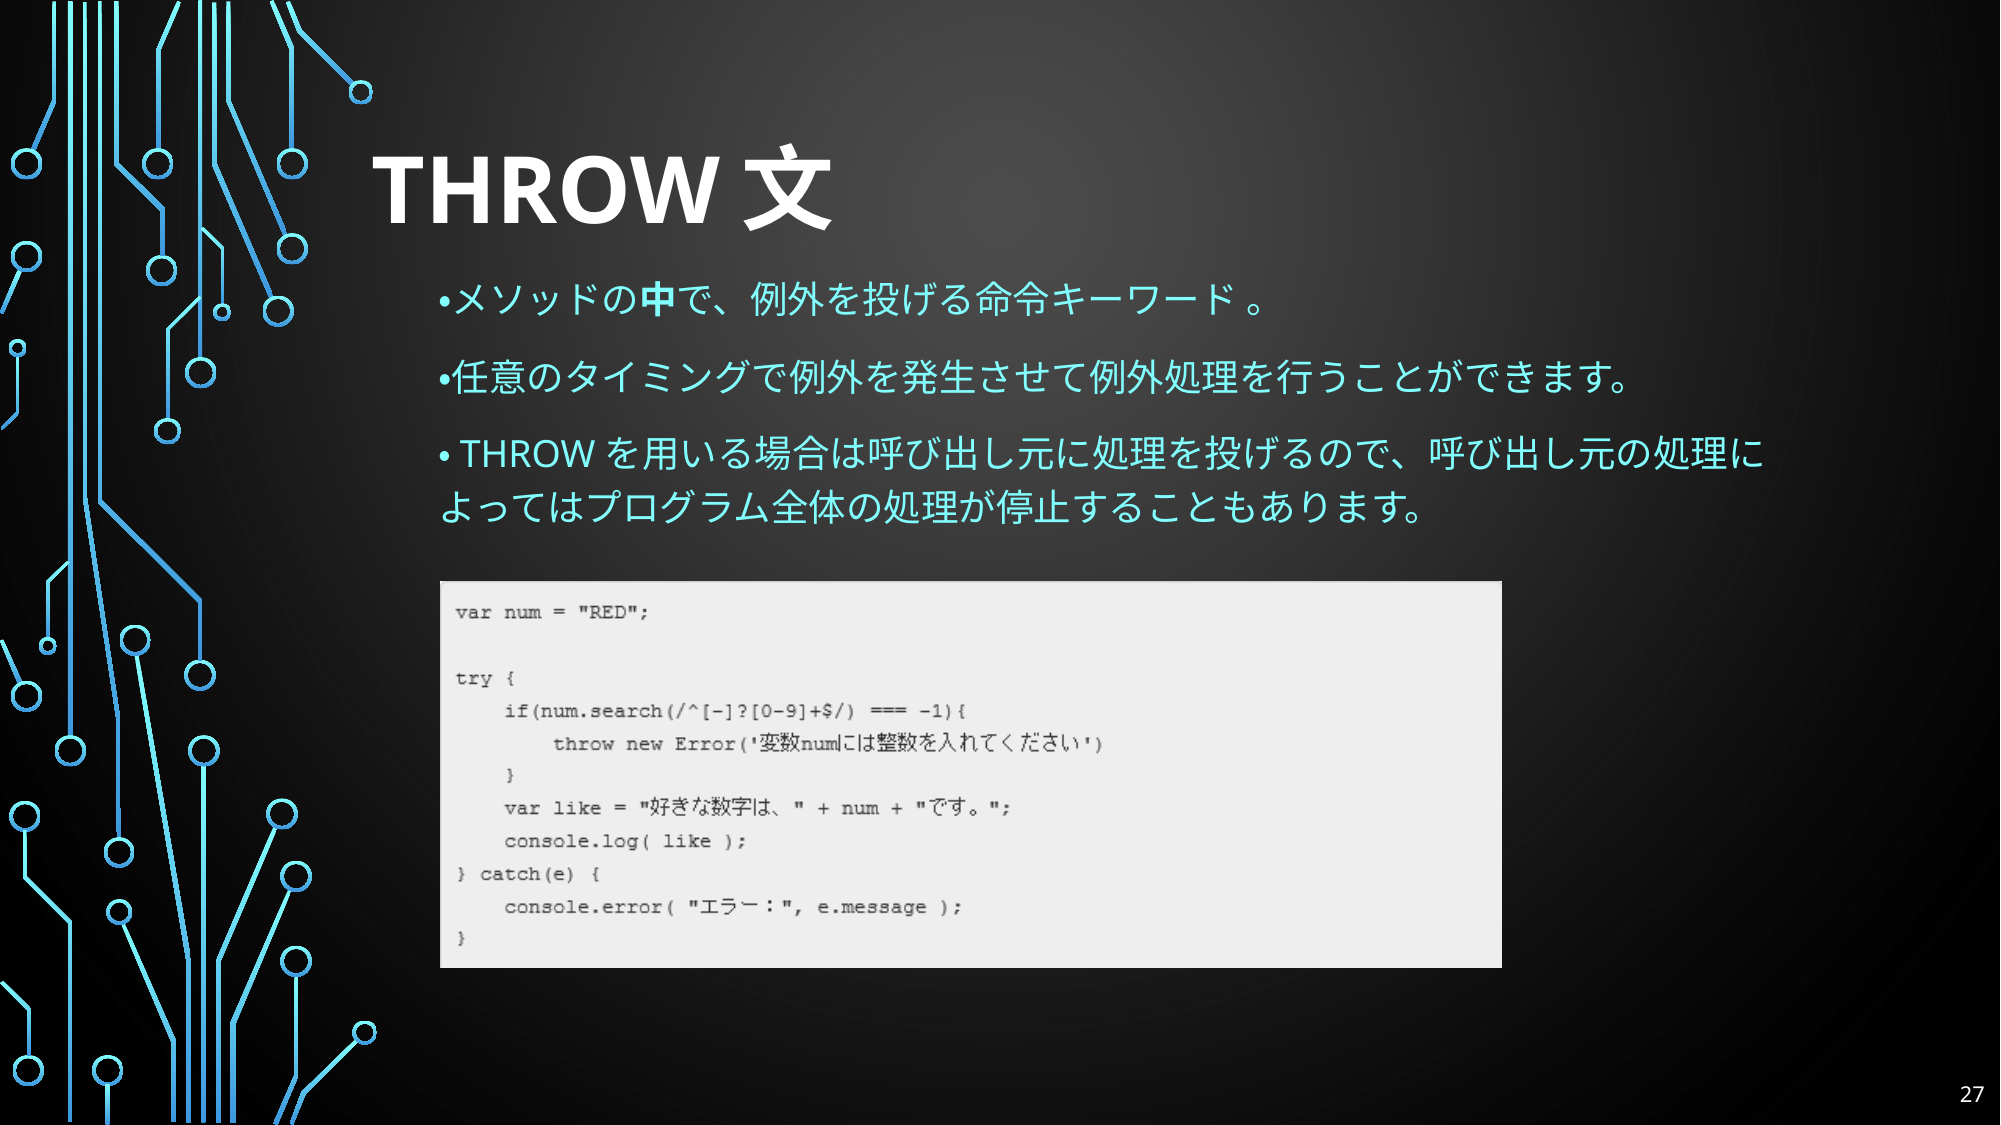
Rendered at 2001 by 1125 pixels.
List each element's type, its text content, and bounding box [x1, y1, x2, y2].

picture [96, 1059, 120, 1082]
picture [16, 1059, 40, 1082]
slide_number 27 [1873, 1065, 2000, 1125]
subtitle ・メソッドの中で、例外を投げる命令キーワード 。 ・任意のタイミングで例外を発生させて例外処理を行うことができます。 ・throwを用いる場合は呼び出し元に処理を投げるので、呼び出し元の処理によってはプログラム全体の処理が停止することもあります。 [423, 257, 1786, 553]
picture [0, 0, 2000, 1125]
picture [15, 245, 38, 268]
picture [280, 152, 304, 176]
picture [15, 684, 38, 708]
picture [356, 1024, 373, 1041]
picture [284, 949, 308, 973]
title throw文 [356, 135, 1821, 252]
